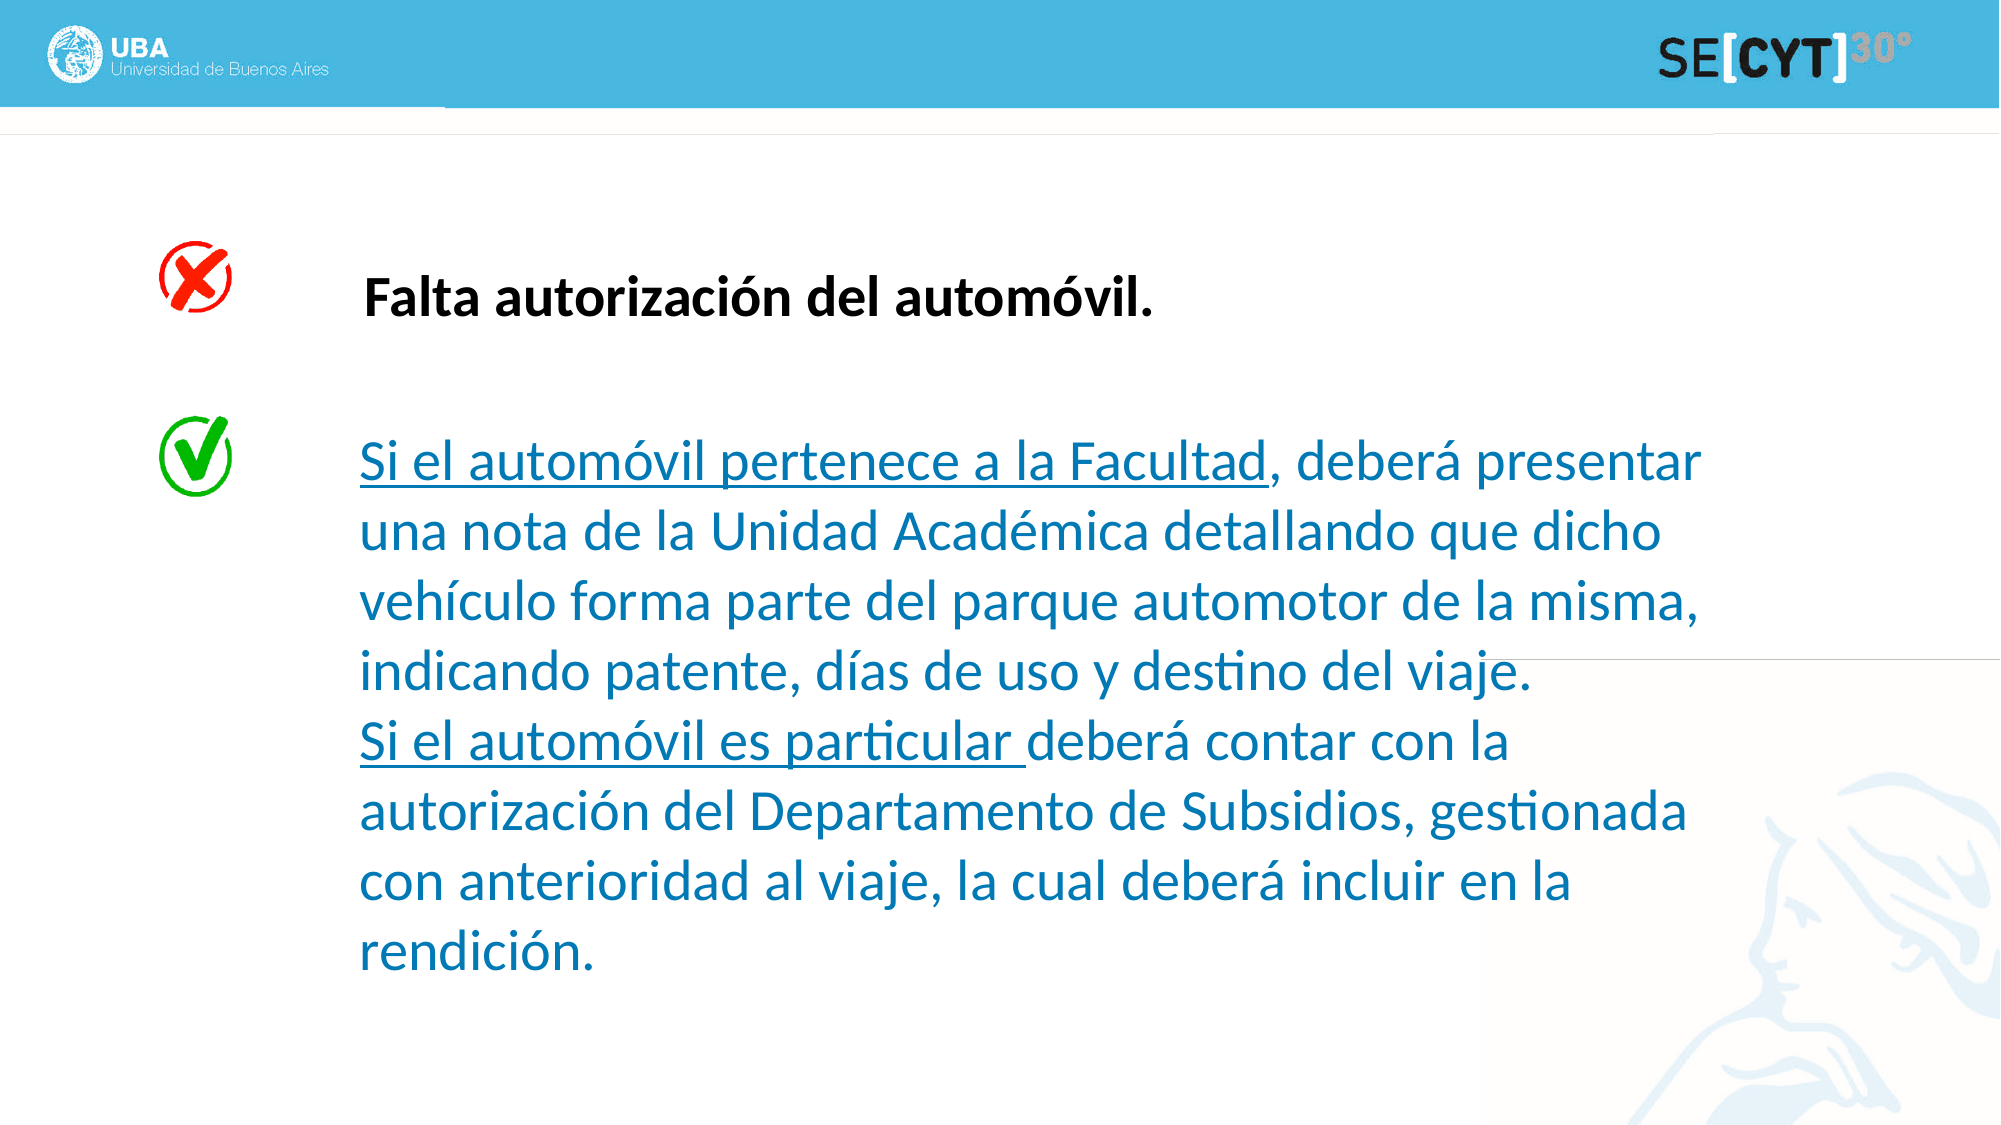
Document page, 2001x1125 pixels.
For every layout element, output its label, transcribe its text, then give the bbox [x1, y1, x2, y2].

picture [0, 0, 2001, 1125]
text_box Falta autorización del automóvil. [349, 244, 1171, 336]
text_box Si el automóvil pertenece a la Facultad, deberá presentar una nota de la Unidad Académica detallando que dicho vehículo forma parte del parque automotor de la misma, indicando patente, días de uso y destino del viaje. Si el automóvil es particular deberá contar con la autorización del Departamento de Subsidios, gestionada con anterioridad al viaje, la cual deberá incluir en la rendición. [345, 415, 1753, 990]
